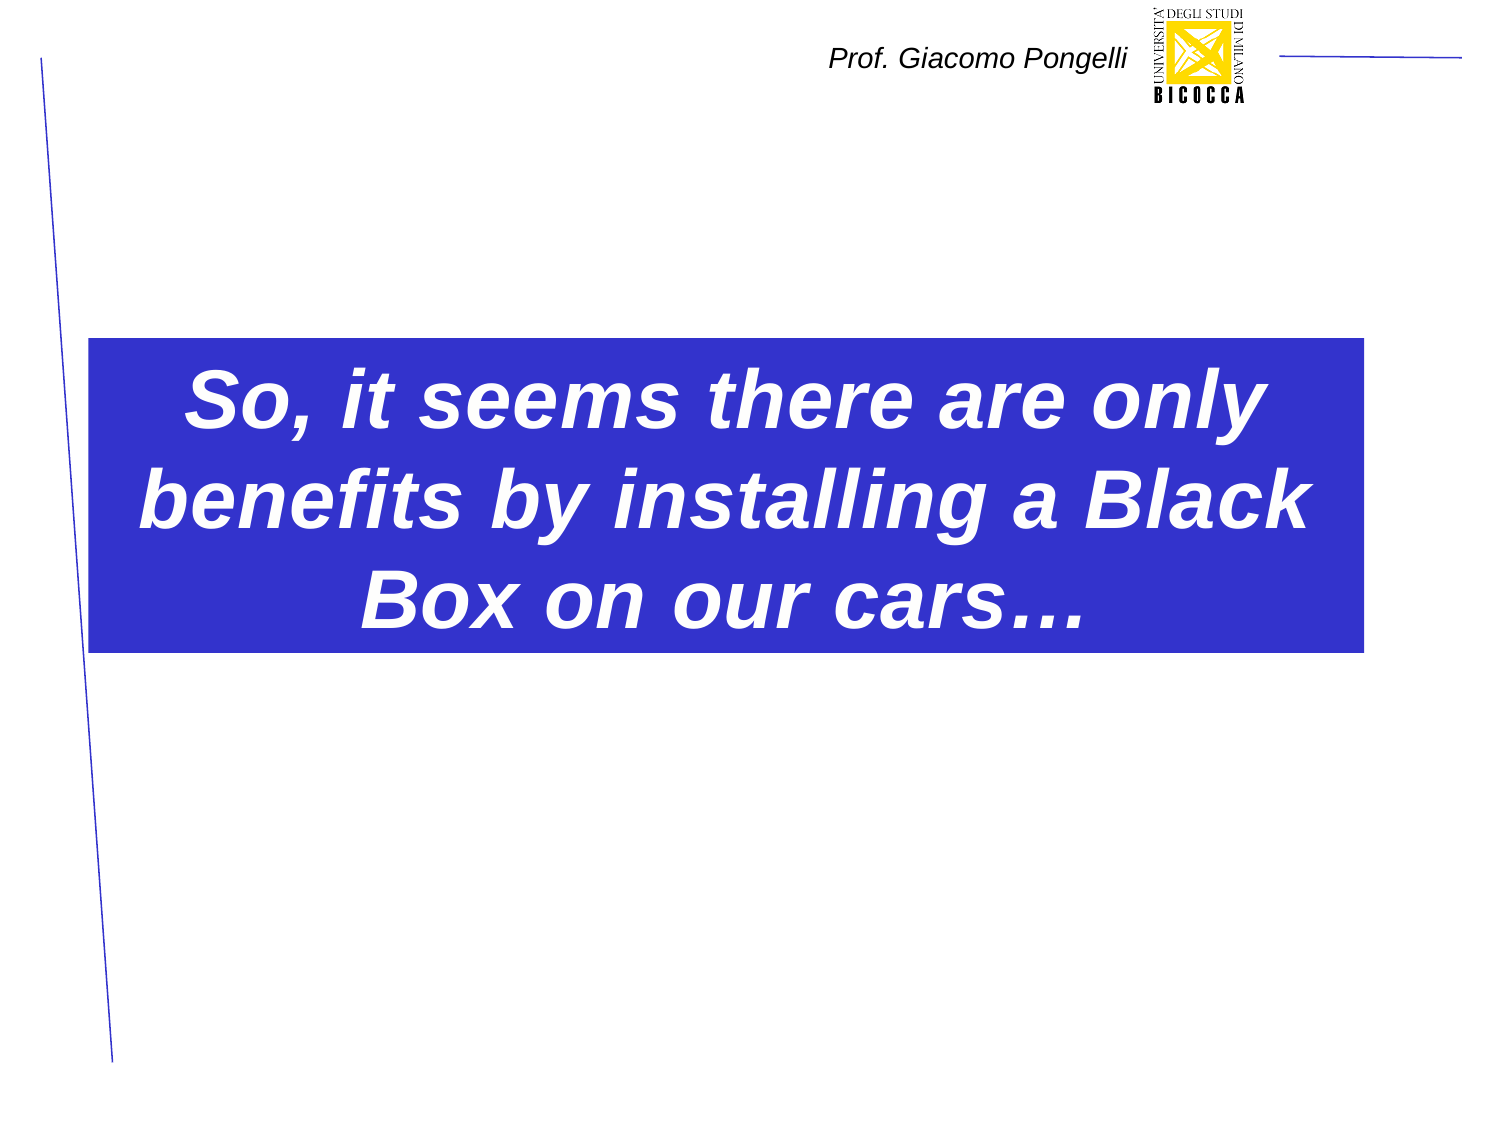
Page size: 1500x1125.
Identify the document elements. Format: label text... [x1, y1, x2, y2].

text_box So, it seems there are only benefits by installing a Black Box on our cars… [88, 338, 1365, 653]
picture [1151, 5, 1248, 107]
